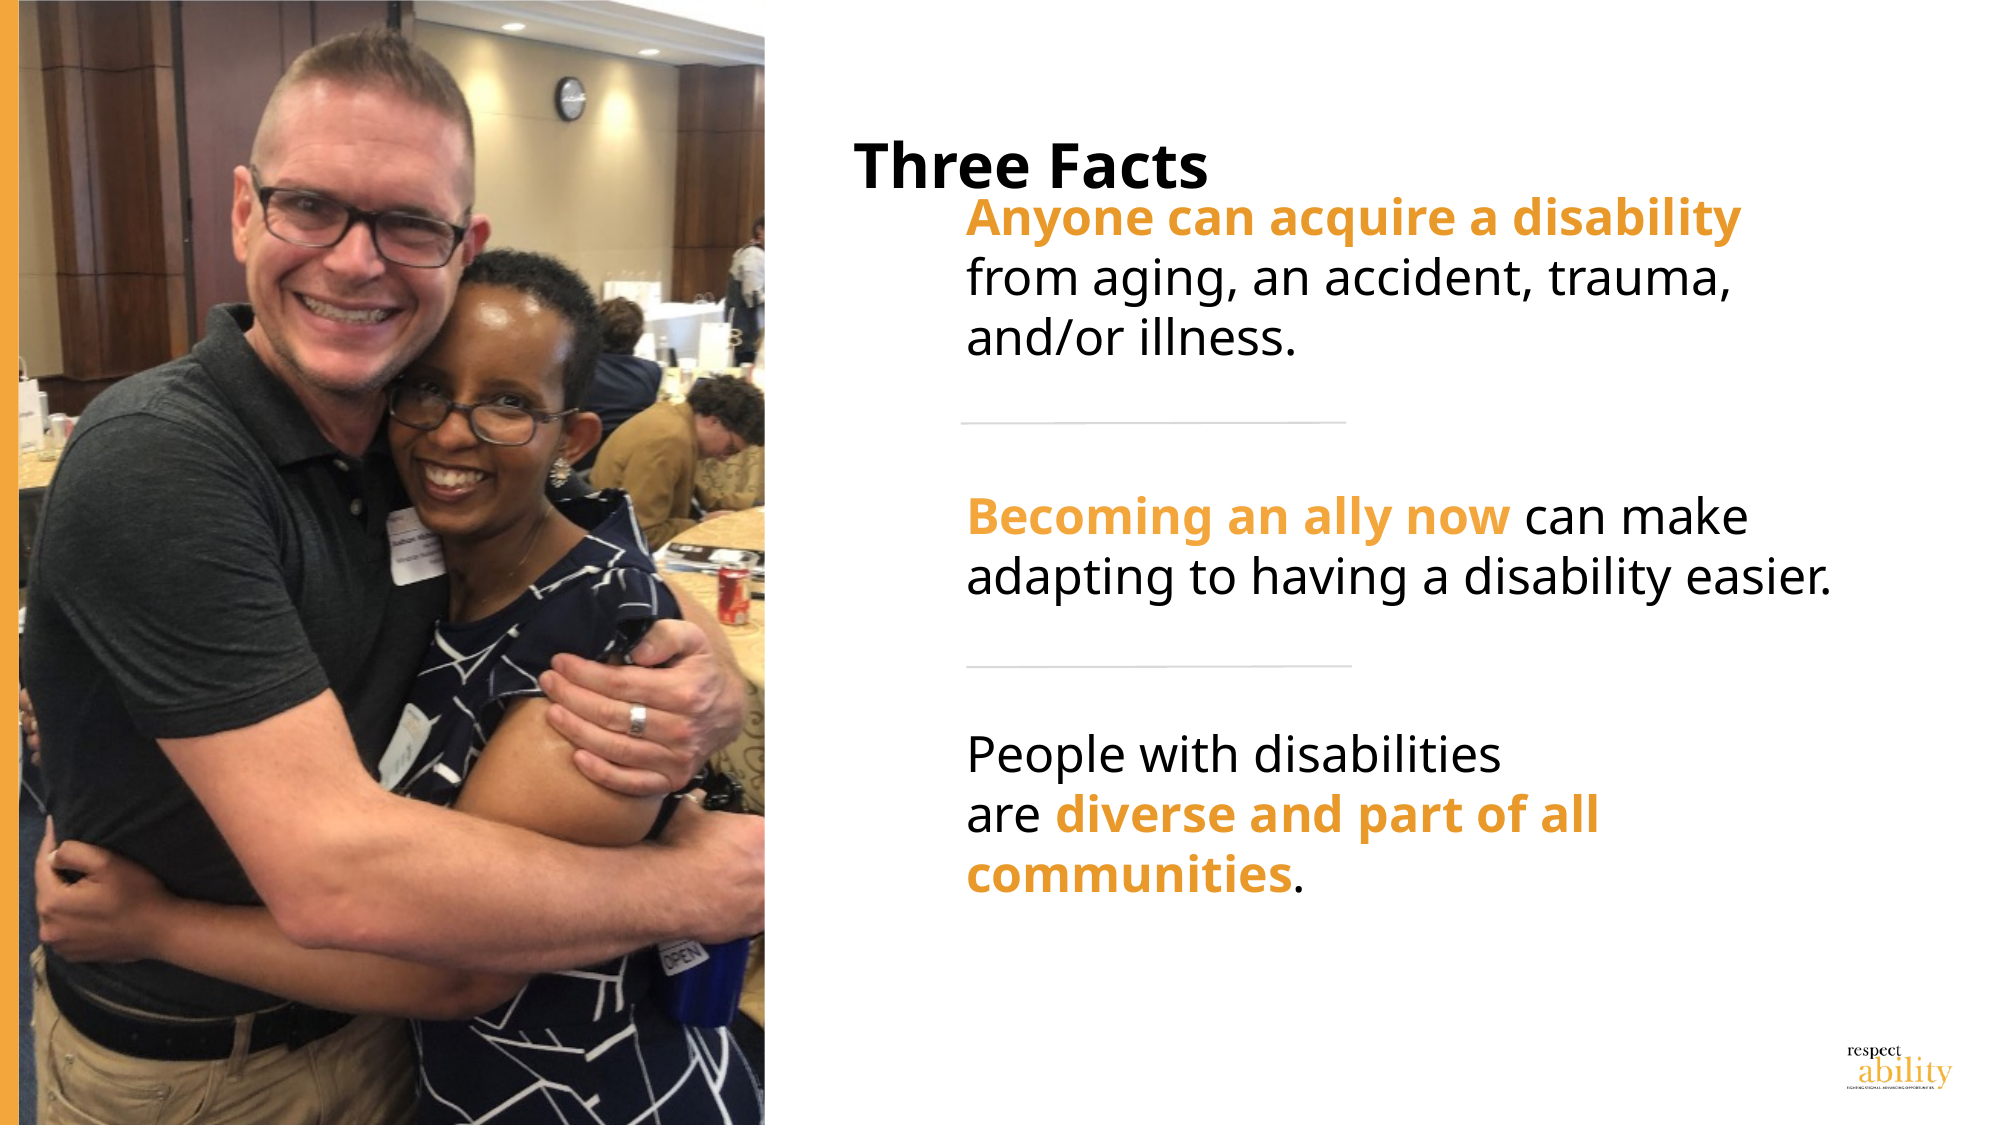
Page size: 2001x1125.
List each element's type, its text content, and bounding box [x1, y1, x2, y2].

text_box Anyone can acquire a disability from aging, an accident, trauma, and/or illness. [951, 178, 1789, 374]
title Three Facts [838, 59, 1863, 278]
text_box People with disabilities are diverse and part of all communities. [951, 715, 1724, 911]
picture [1844, 1043, 1954, 1091]
picture [18, 0, 765, 1125]
text_box Becoming an ally now can make adapting to having a disability easier. [951, 477, 1854, 613]
